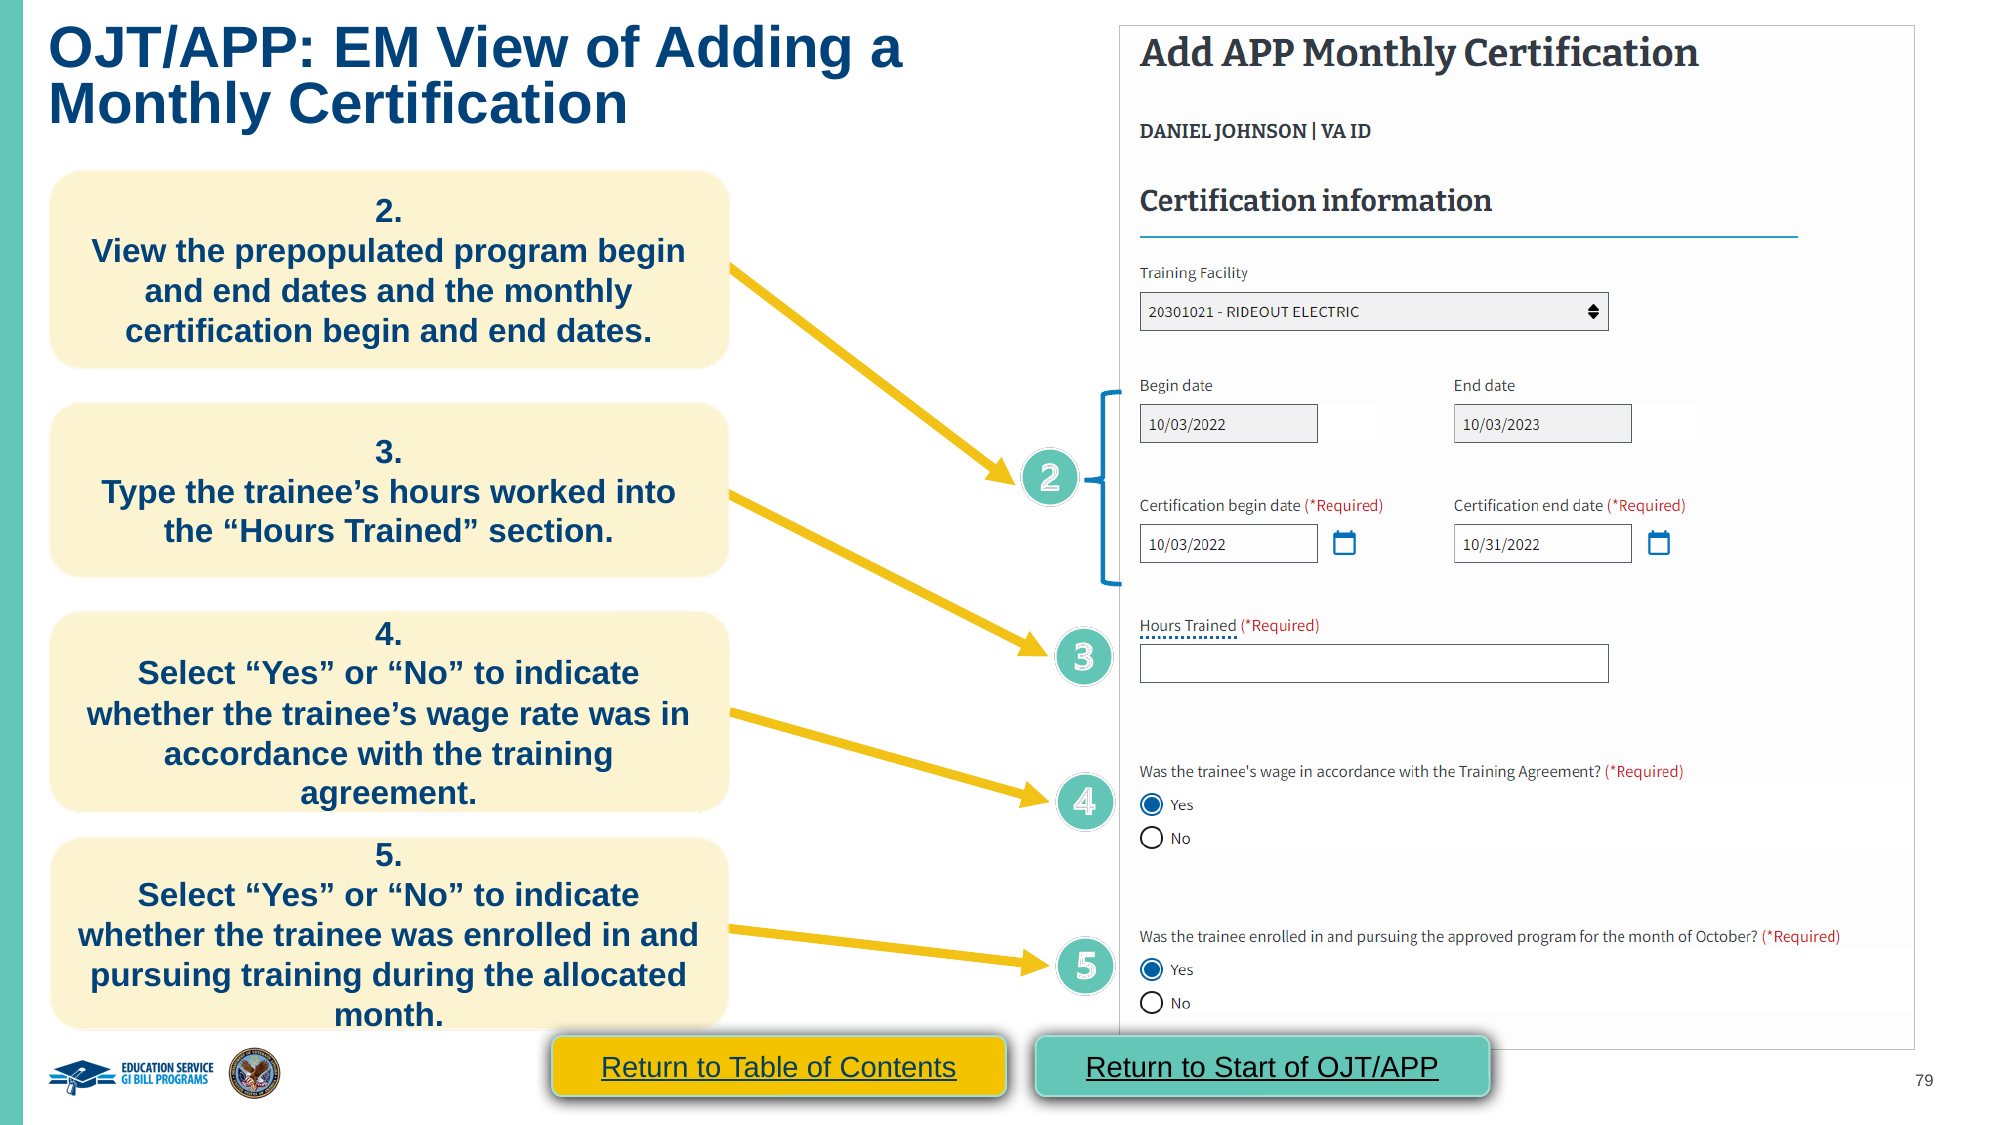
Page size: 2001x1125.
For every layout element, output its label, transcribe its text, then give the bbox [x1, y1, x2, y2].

text_box Return to Table of Contents [551, 1035, 1008, 1098]
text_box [707, 486, 1049, 657]
picture [1049, 25, 1915, 1050]
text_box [1049, 766, 1122, 838]
text_box 5. Select “Yes” or “No” to indicate whether the trainee was enrolled in and pursuing training during the allocated month. [53, 840, 727, 1028]
text_box 3. Type the trainee’s hours worked into the “Hours Trained” section. [52, 405, 707, 576]
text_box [1013, 441, 1086, 513]
text_box [1086, 391, 1119, 585]
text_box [729, 711, 1050, 803]
text_box 4. Select “Yes” or “No” to indicate whether the trainee’s wage rate was in accordance with the training agreement. [52, 614, 728, 811]
text_box Return to Start of OJT/APP [1034, 1035, 1491, 1098]
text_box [711, 926, 1050, 967]
title OJT/APP: EM View of Adding a Monthly Certification (continued 1) [48, 22, 1819, 103]
picture [39, 1044, 290, 1104]
text_box [0, 0, 22, 1125]
text_box 2. View the prepopulated program begin and end dates and the monthly certification begin and end dates. [52, 173, 728, 367]
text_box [681, 230, 1016, 486]
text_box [1048, 620, 1120, 693]
